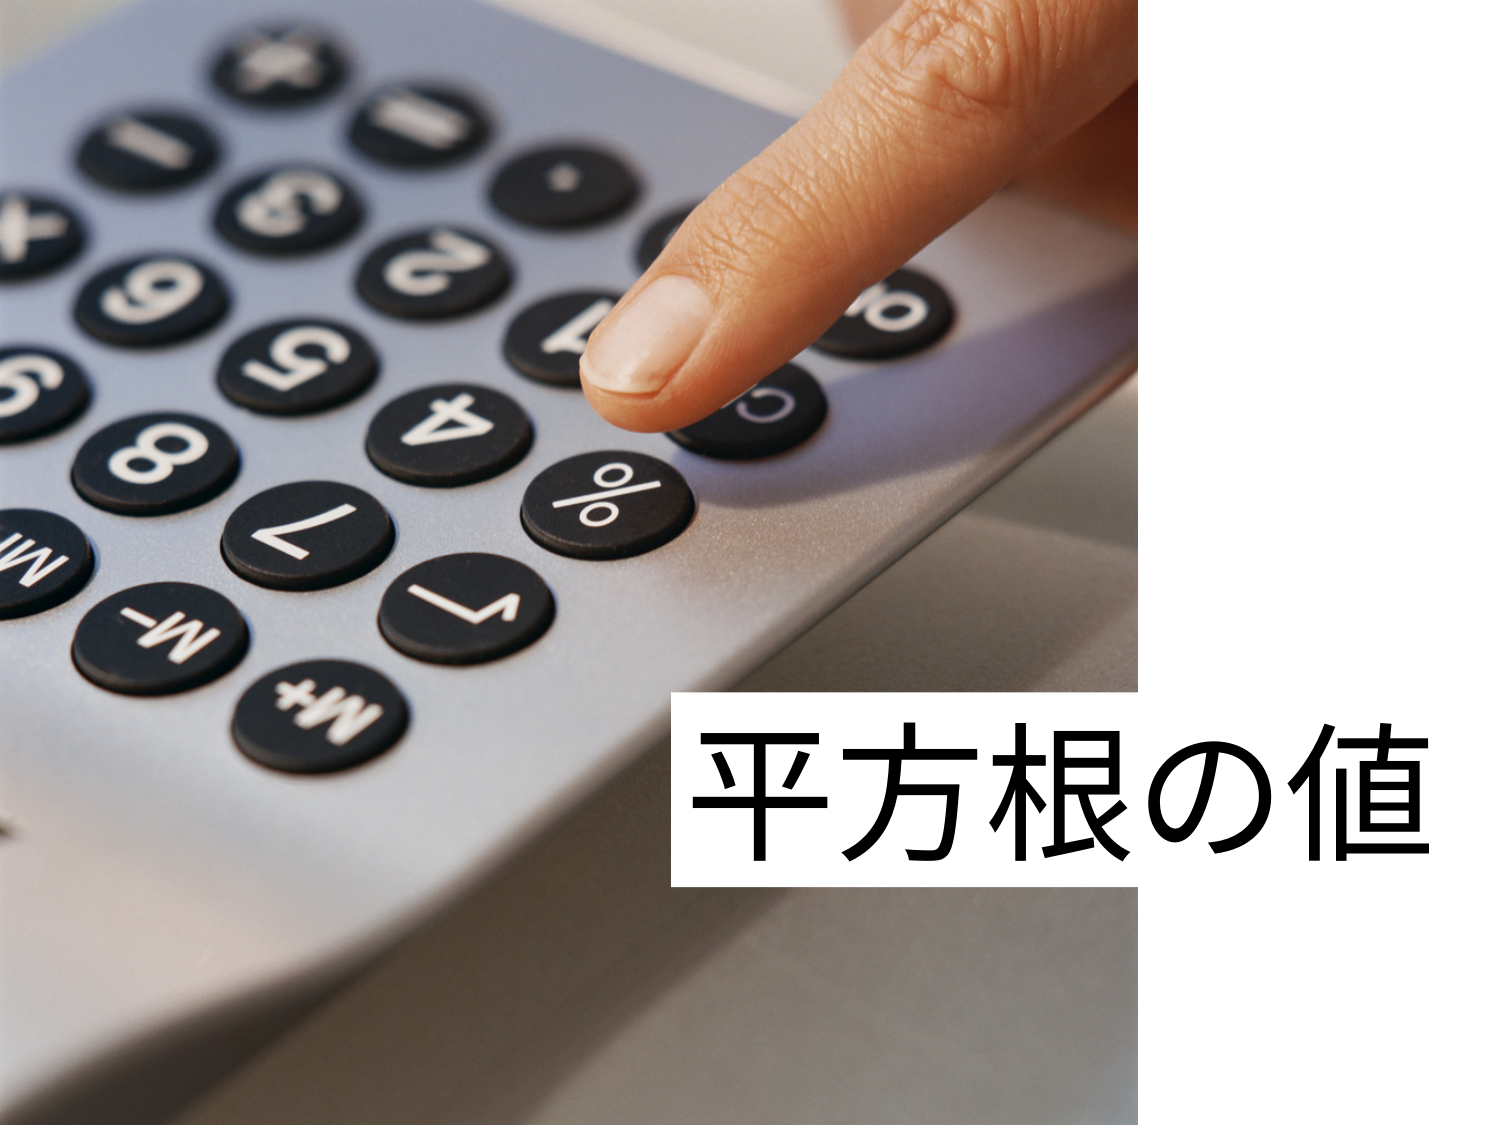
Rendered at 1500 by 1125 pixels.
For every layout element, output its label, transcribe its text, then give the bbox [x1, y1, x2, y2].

text_box 平方根の値 [1142, 692, 1451, 888]
picture [0, 0, 1138, 1125]
